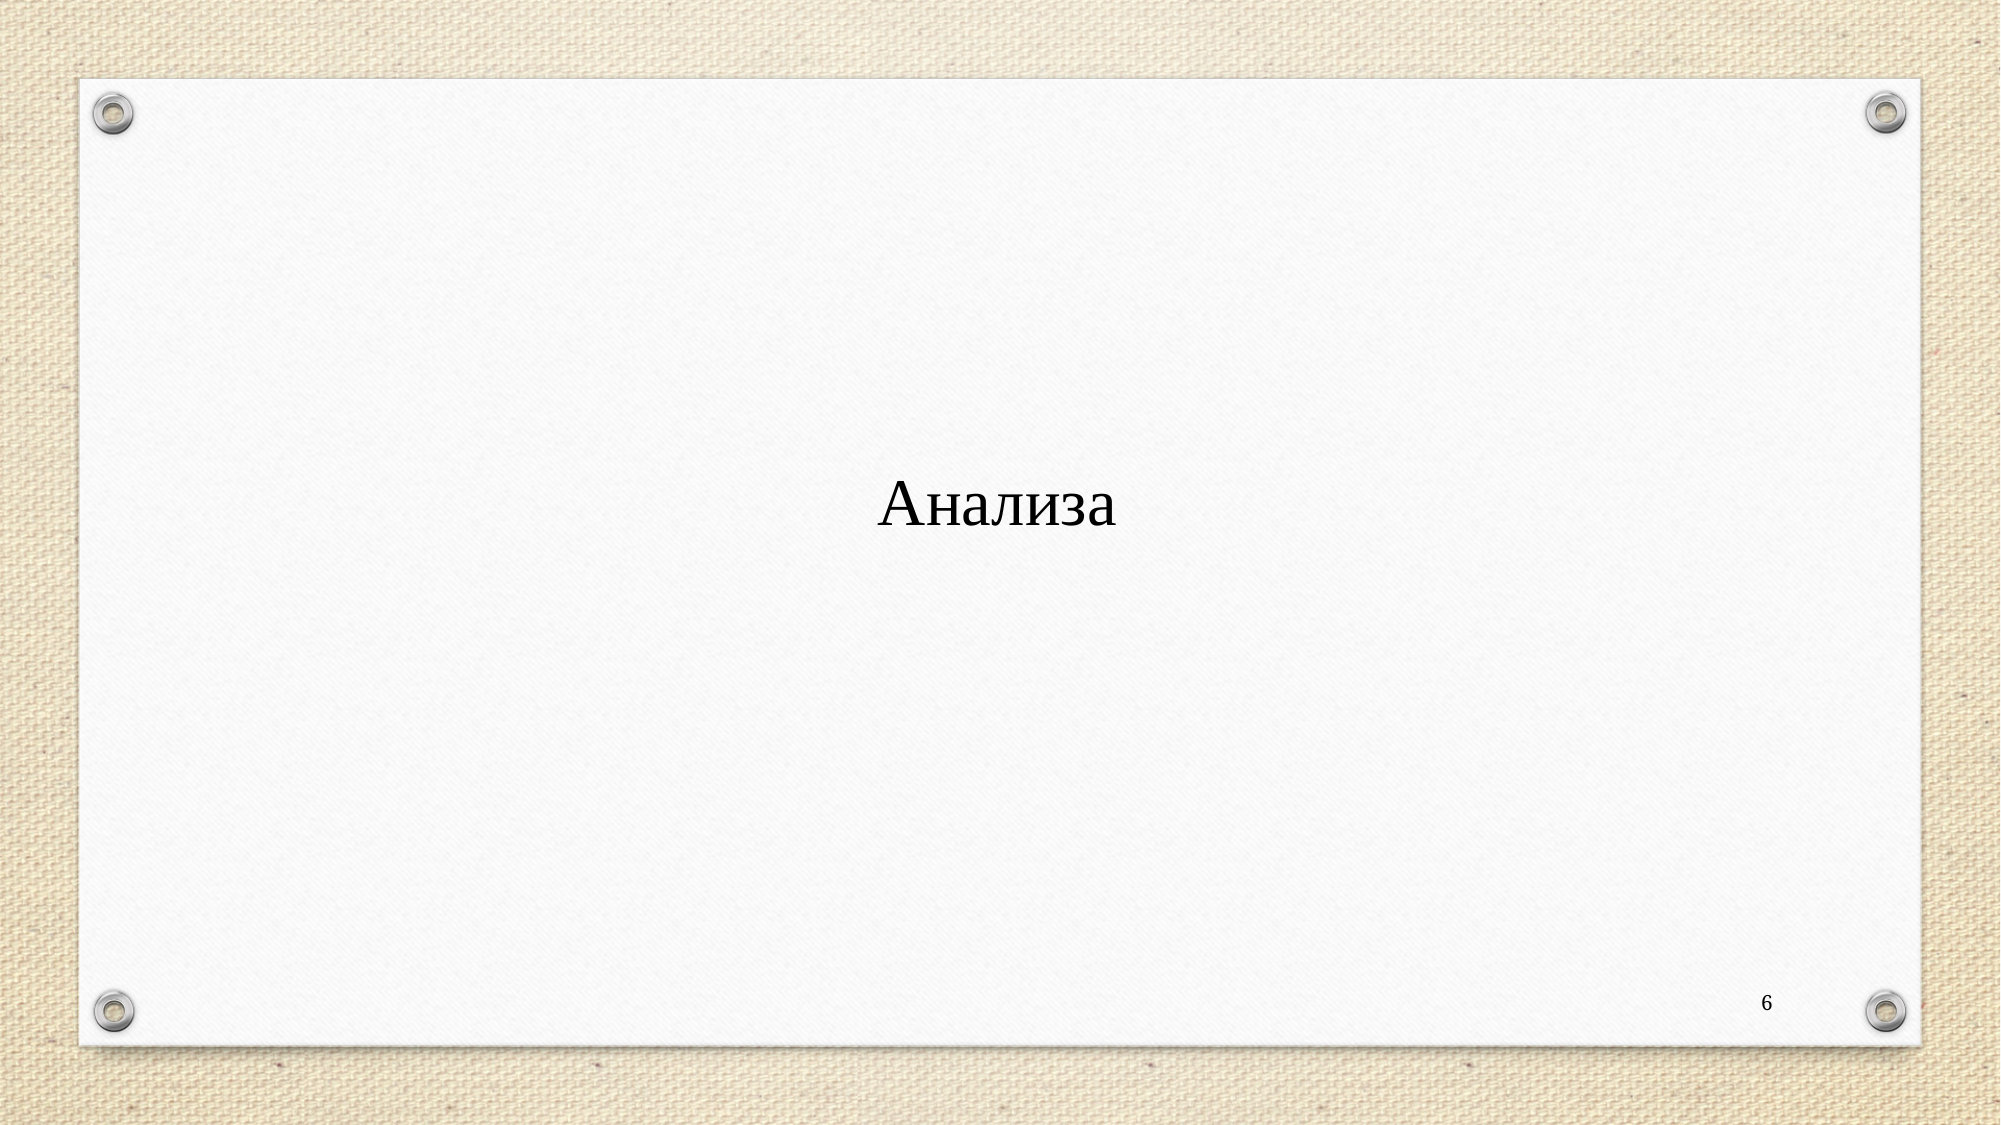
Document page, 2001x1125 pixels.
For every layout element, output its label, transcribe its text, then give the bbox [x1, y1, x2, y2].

text_box Анализа [131, 131, 1864, 547]
slide_number 6 [1698, 979, 1788, 1025]
picture [0, 0, 2001, 1125]
